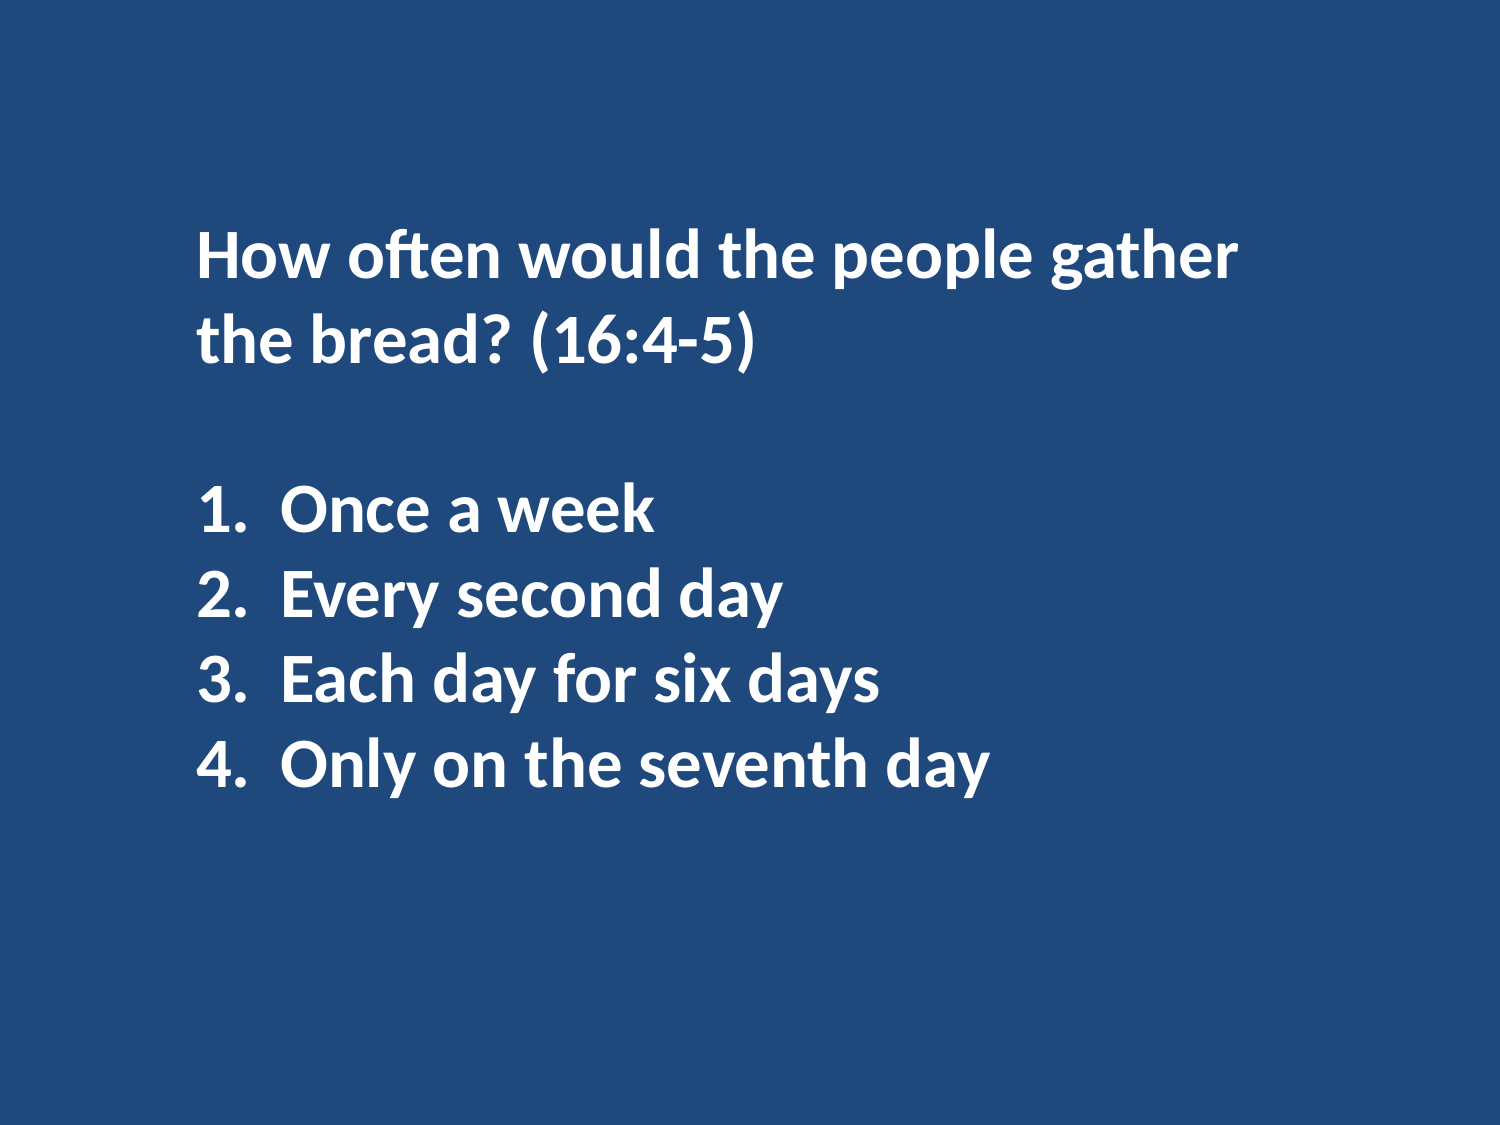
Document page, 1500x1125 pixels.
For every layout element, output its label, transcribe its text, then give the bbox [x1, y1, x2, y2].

text_box How often would the people gather the bread? (16:4-5) Once a week Every second day Each day for six days Only on the seventh day [181, 199, 1319, 810]
